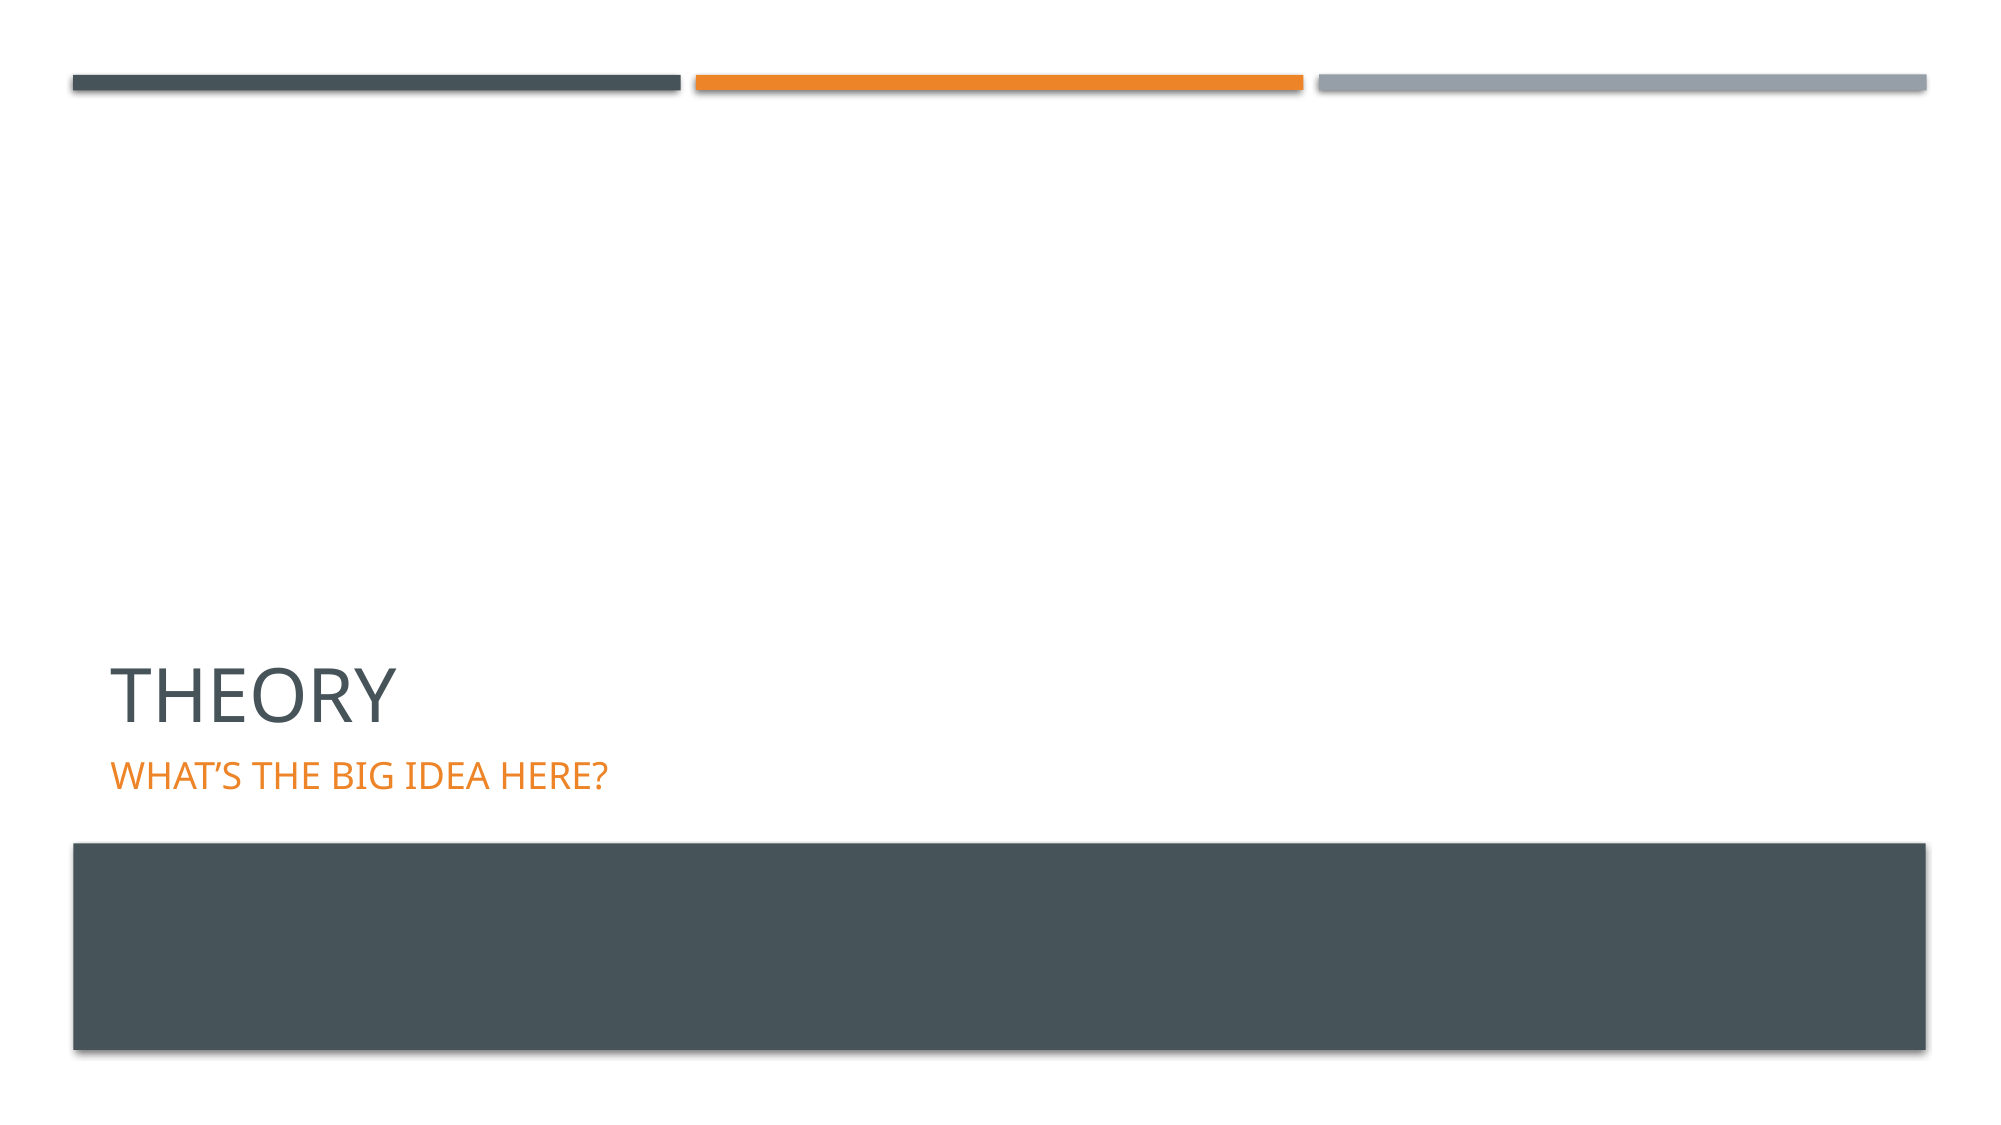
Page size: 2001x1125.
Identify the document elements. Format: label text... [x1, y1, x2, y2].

title Theory [95, 499, 1905, 744]
list What’s the big idea here? [95, 744, 1905, 844]
